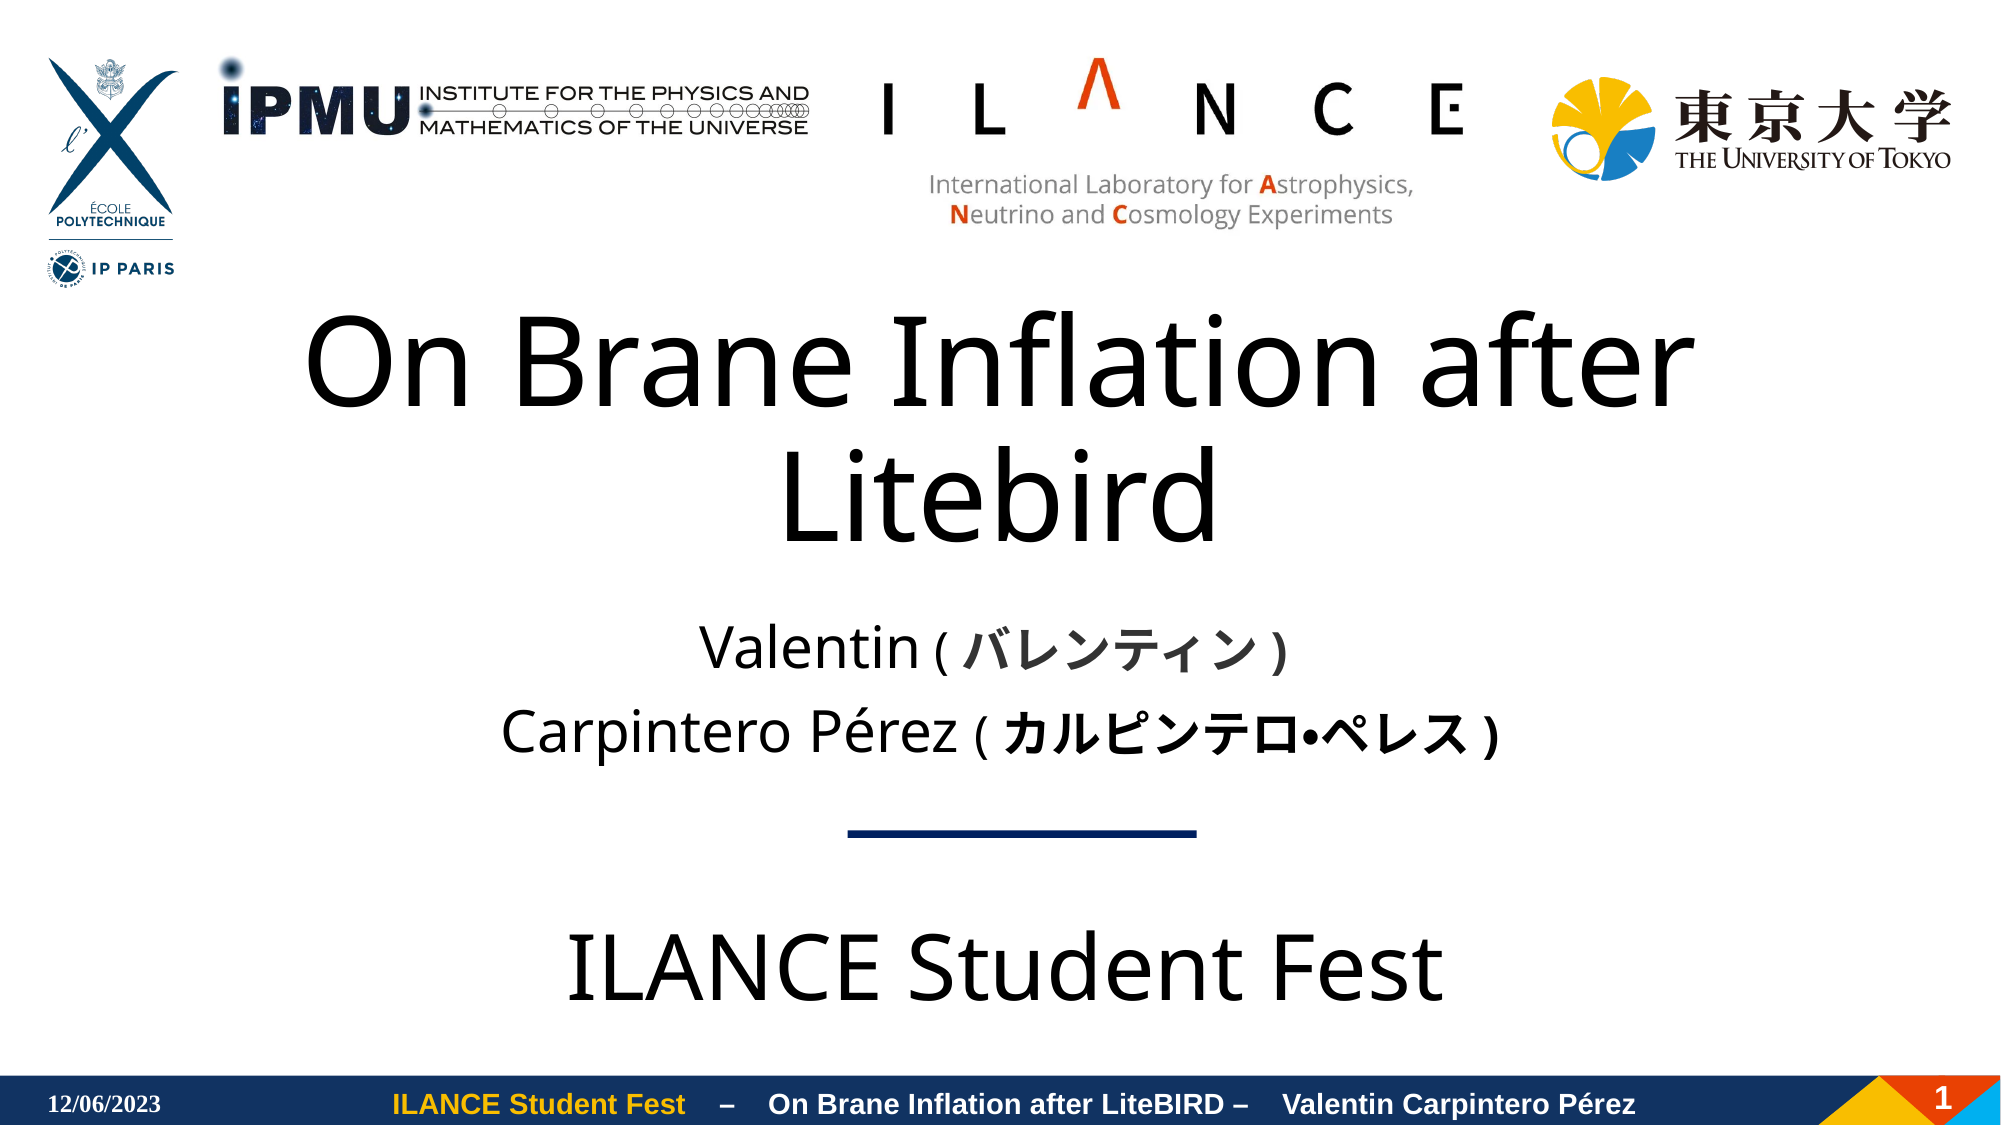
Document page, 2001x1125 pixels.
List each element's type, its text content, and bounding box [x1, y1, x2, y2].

subtitle Valentin (バレンティン) Carpintero Pérez (カルピンテロ・ペレス) [249, 611, 1750, 863]
text_box [847, 829, 1198, 839]
slide_number 1 [1883, 1069, 1968, 1123]
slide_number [32, 1076, 235, 1125]
picture [847, 3, 1535, 263]
text_box ILANCE Student Fest [256, 913, 1756, 1041]
picture [1552, 77, 1951, 181]
footer ILANCE Student Fest – On Brane Inflation after LiteBIRD – Valentin Carpintero Pérez [366, 1075, 1664, 1125]
picture [0, 0, 834, 346]
title On Brane Inflation after Litebird [102, 184, 1898, 576]
